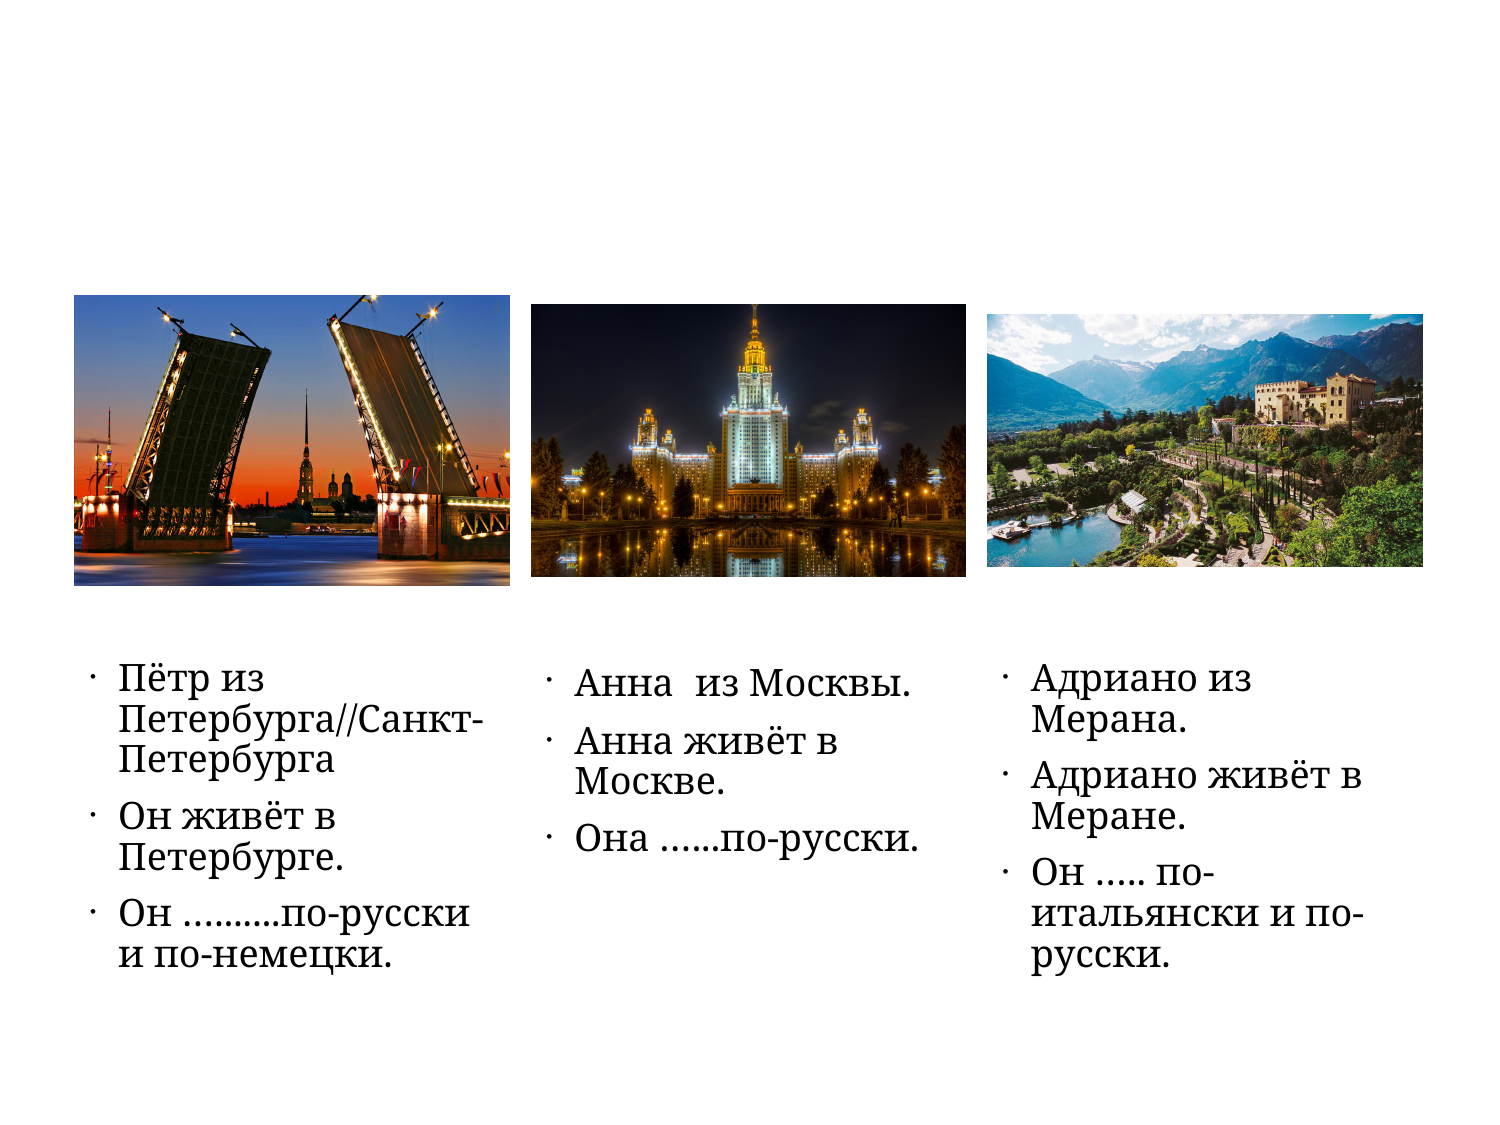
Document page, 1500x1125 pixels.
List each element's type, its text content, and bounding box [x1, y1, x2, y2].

picture [1077, 403, 1092, 411]
picture [987, 314, 1423, 567]
picture [531, 304, 966, 577]
list Анна из Москвы. Анна живёт в Москве. Она …...по-русски. [531, 651, 966, 1125]
picture [74, 295, 510, 586]
list Адриано из Мерана. Адриано живёт в Меране. Он ….. по-итальянски и по-русски. [987, 651, 1423, 1125]
list Пётр из Петербурга//Санкт-Петербурга Он живёт в Петербурге. Он ….......по-русски и по-немецки. [75, 651, 510, 1125]
